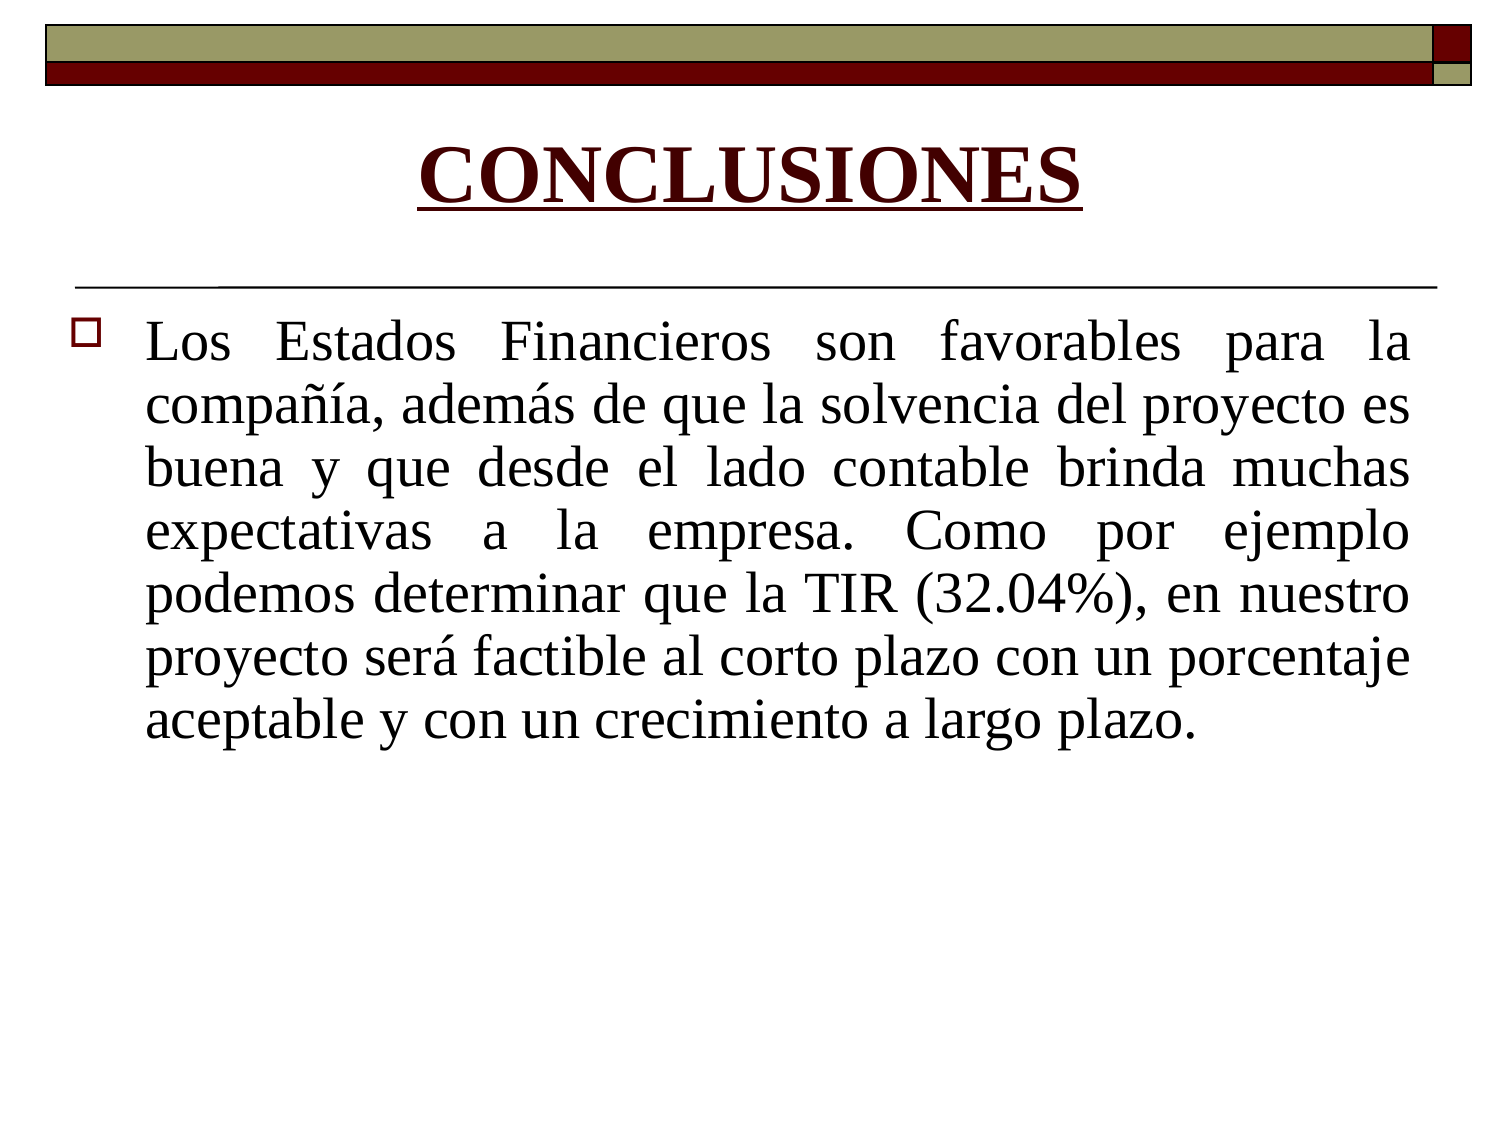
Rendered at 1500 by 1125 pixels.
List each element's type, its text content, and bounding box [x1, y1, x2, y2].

list Los Estados Financieros son favorables para la compañía, además de que la solvencia del proyecto es buena y que desde el lado contable brinda muchas expectativas a la empresa. Como por ejemplo podemos determinar que la TIR (32.04%), en nuestro proyecto será factible al corto plazo con un porcentaje aceptable y con un crecimiento a largo plazo. [52, 302, 1428, 1009]
title CONCLUSIONES [74, 87, 1426, 302]
